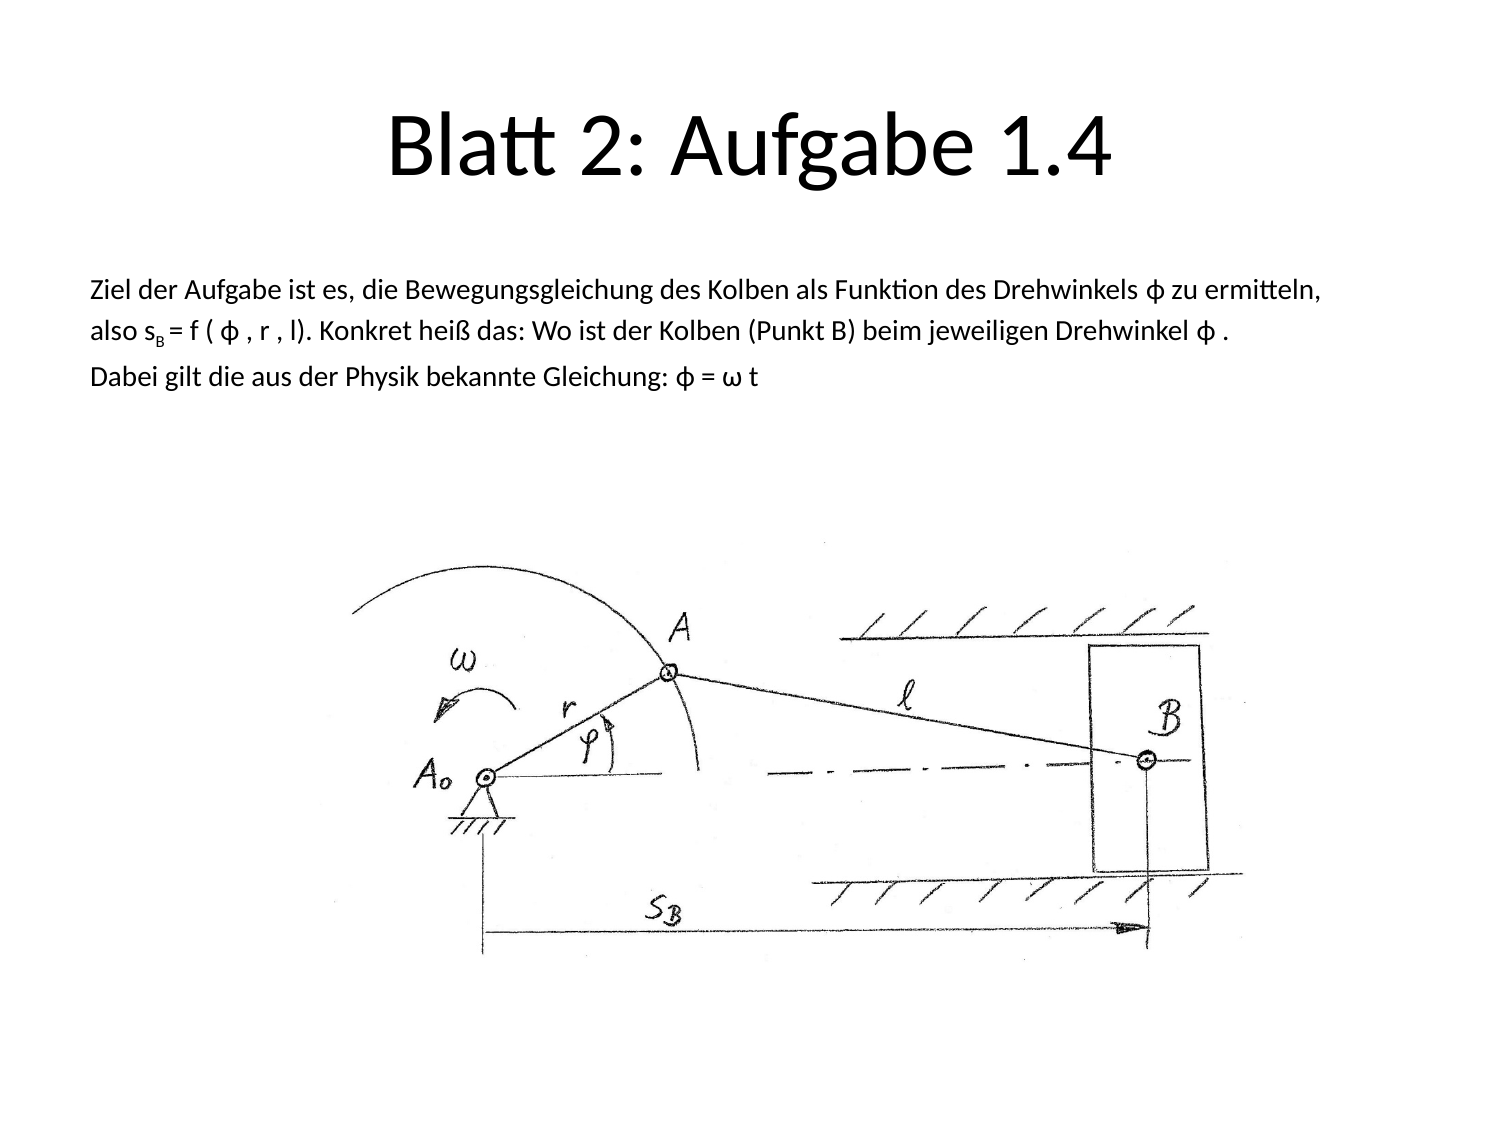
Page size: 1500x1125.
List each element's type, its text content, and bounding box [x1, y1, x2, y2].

title Blatt 2: Aufgabe 1.4 [75, 45, 1425, 233]
picture [300, 526, 1246, 974]
list Ziel der Aufgabe ist es, die Bewegungsgleichung des Kolben als Funktion des Drehwinkels ϕ zu ermitteln, also sB = f ( ϕ , r , l). Konkret heiß das: Wo ist der Kolben (Punkt B) beim jeweiligen Drehwinkel ϕ . Dabei gilt die aus der Physik bekannte Gleichung: ϕ = ω t [75, 262, 1425, 1005]
